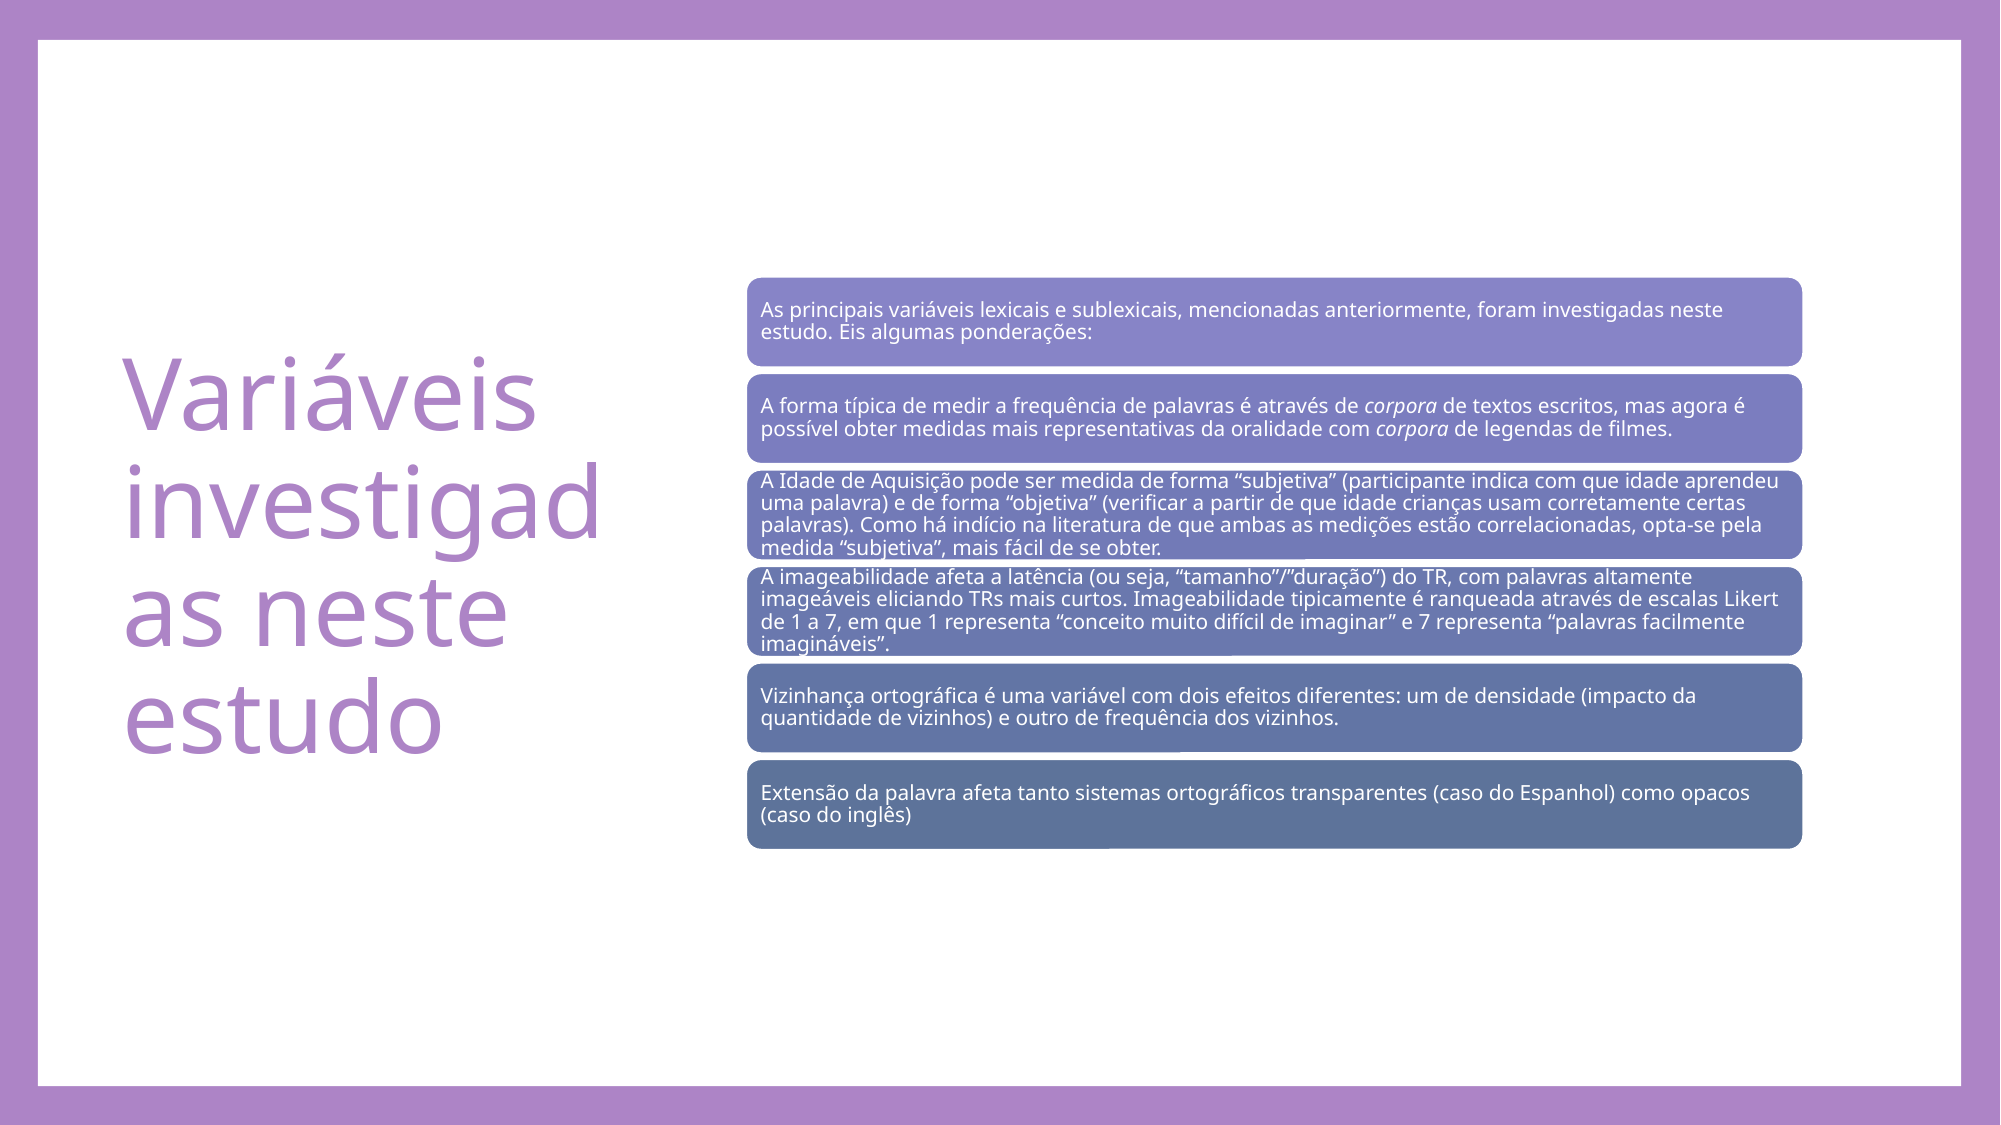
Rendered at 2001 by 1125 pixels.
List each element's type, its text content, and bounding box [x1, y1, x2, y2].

title Variáveis investigadas neste estudo [107, 99, 659, 1020]
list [745, 196, 1805, 931]
